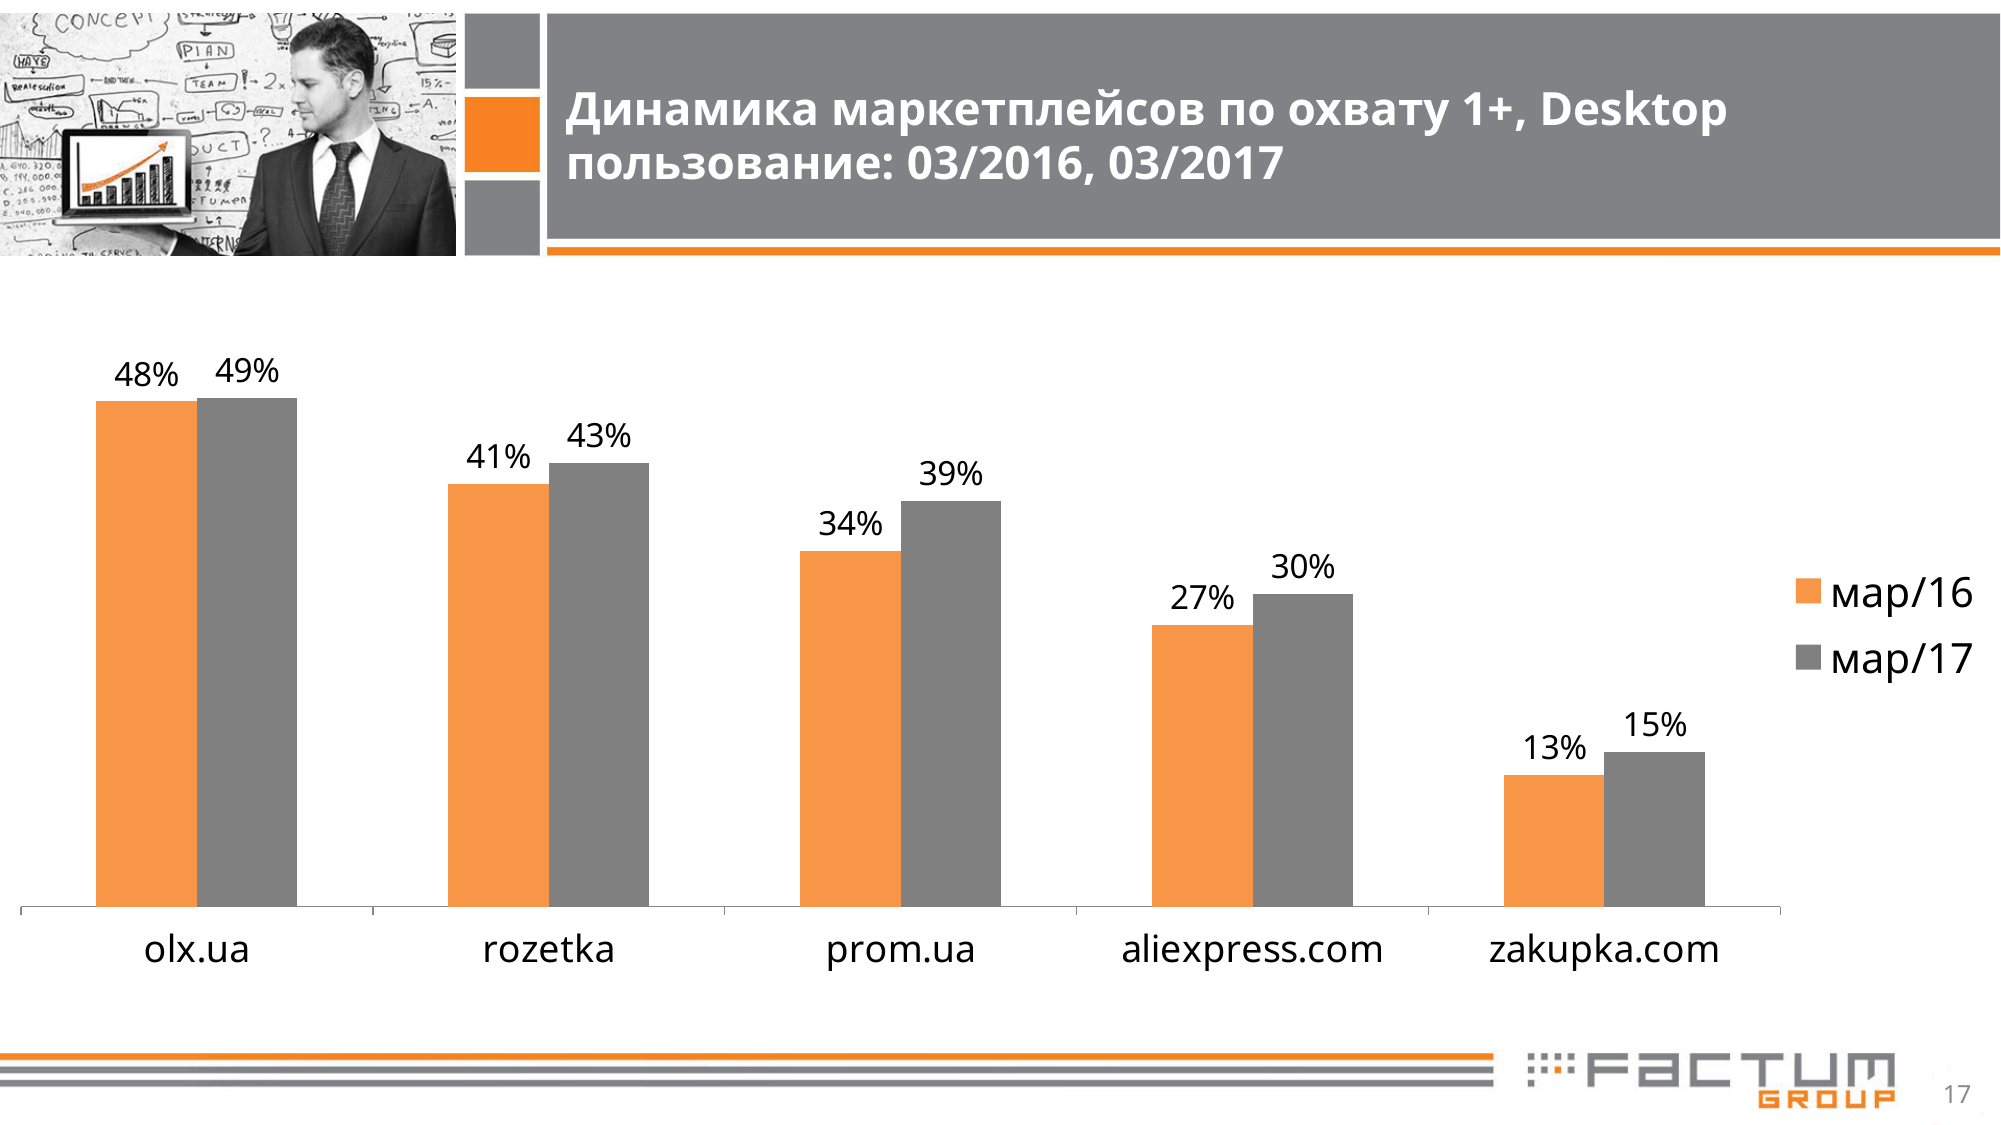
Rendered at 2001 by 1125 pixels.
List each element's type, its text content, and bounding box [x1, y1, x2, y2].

slide_number 17 [1519, 1065, 1987, 1125]
picture [0, 0, 2001, 1125]
chart [0, 257, 2000, 991]
text_box Динамика маркетплейсов по охвату 1+, Desktop пользование: 03/2016, 03/2017 [551, 59, 1783, 210]
